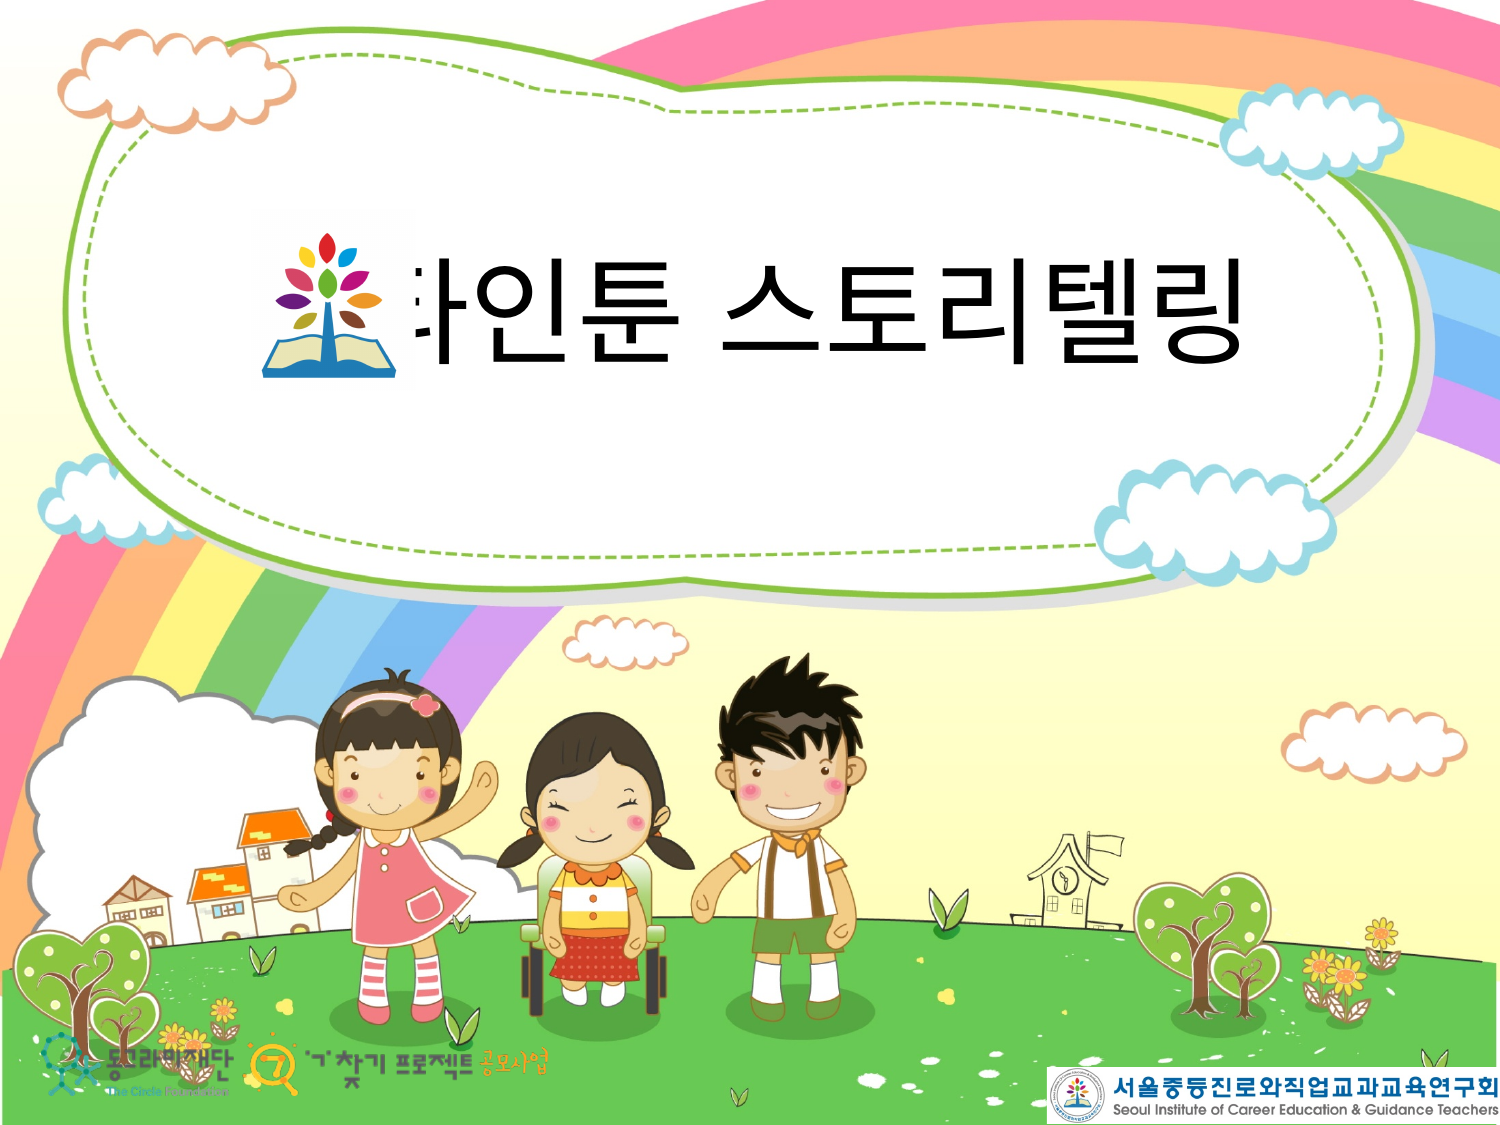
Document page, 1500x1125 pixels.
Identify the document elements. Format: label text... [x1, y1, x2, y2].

picture [0, 0, 1500, 1125]
text_box 타인툰 스토리텔링 [239, 135, 1379, 482]
